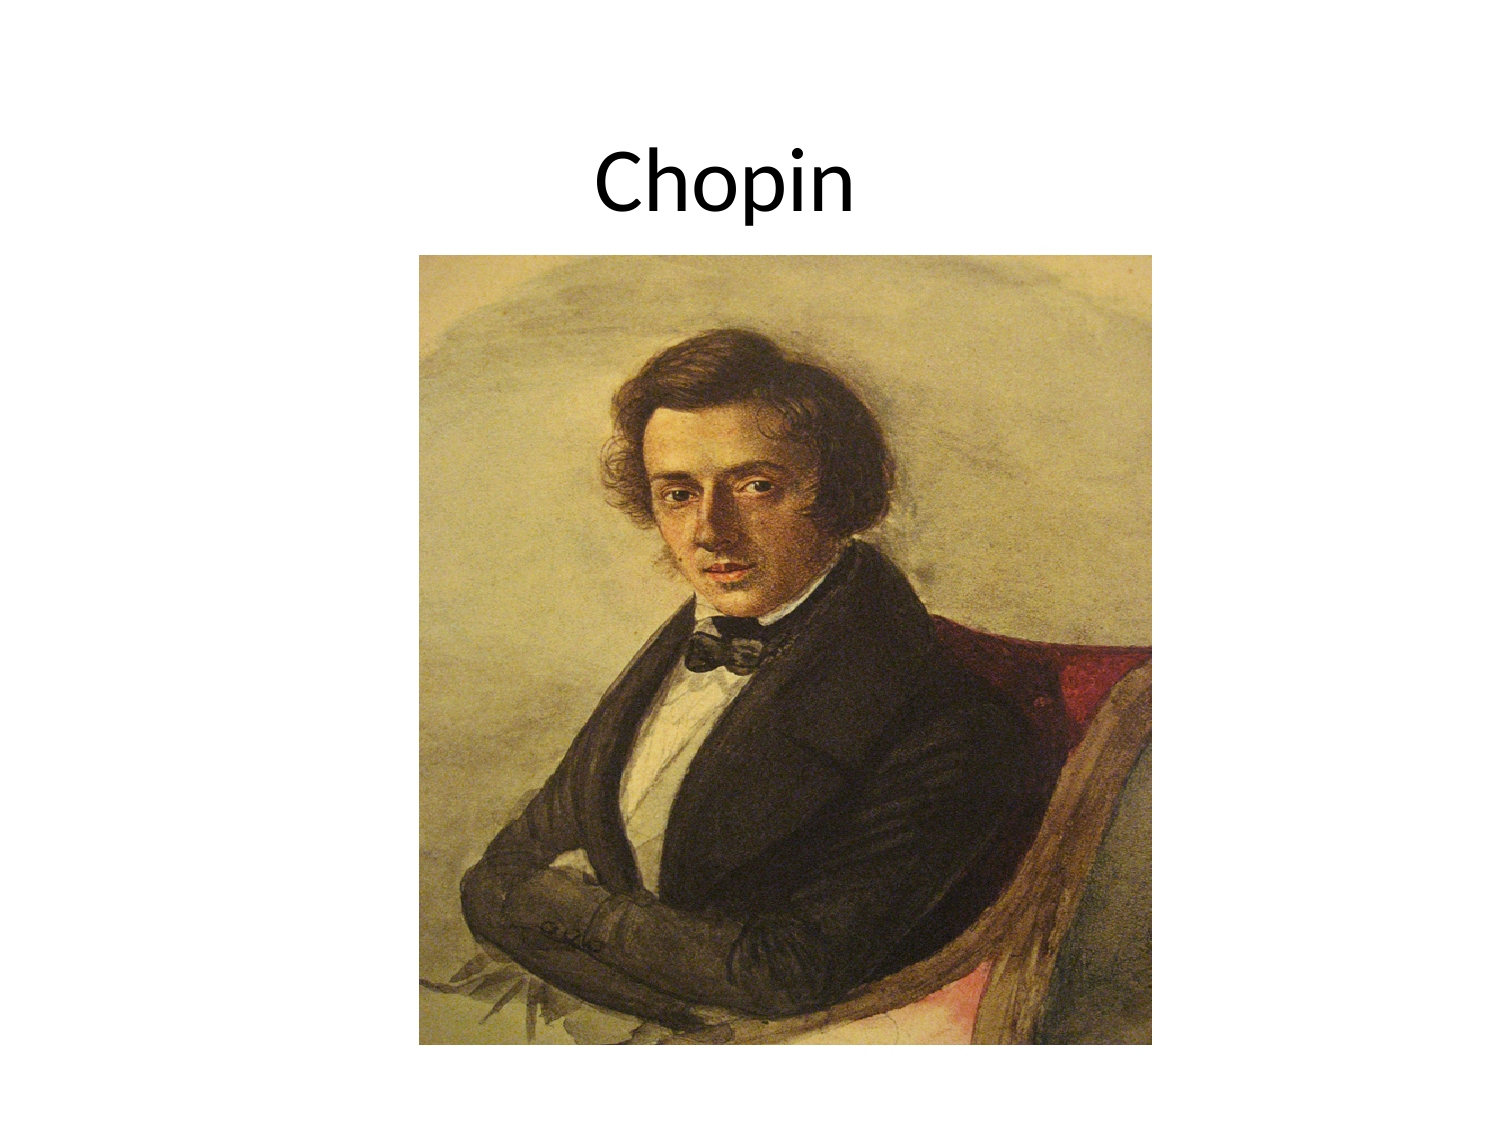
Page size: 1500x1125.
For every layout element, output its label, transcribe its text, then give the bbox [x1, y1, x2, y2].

title Chopin [88, 54, 1364, 296]
picture [418, 255, 1152, 1046]
